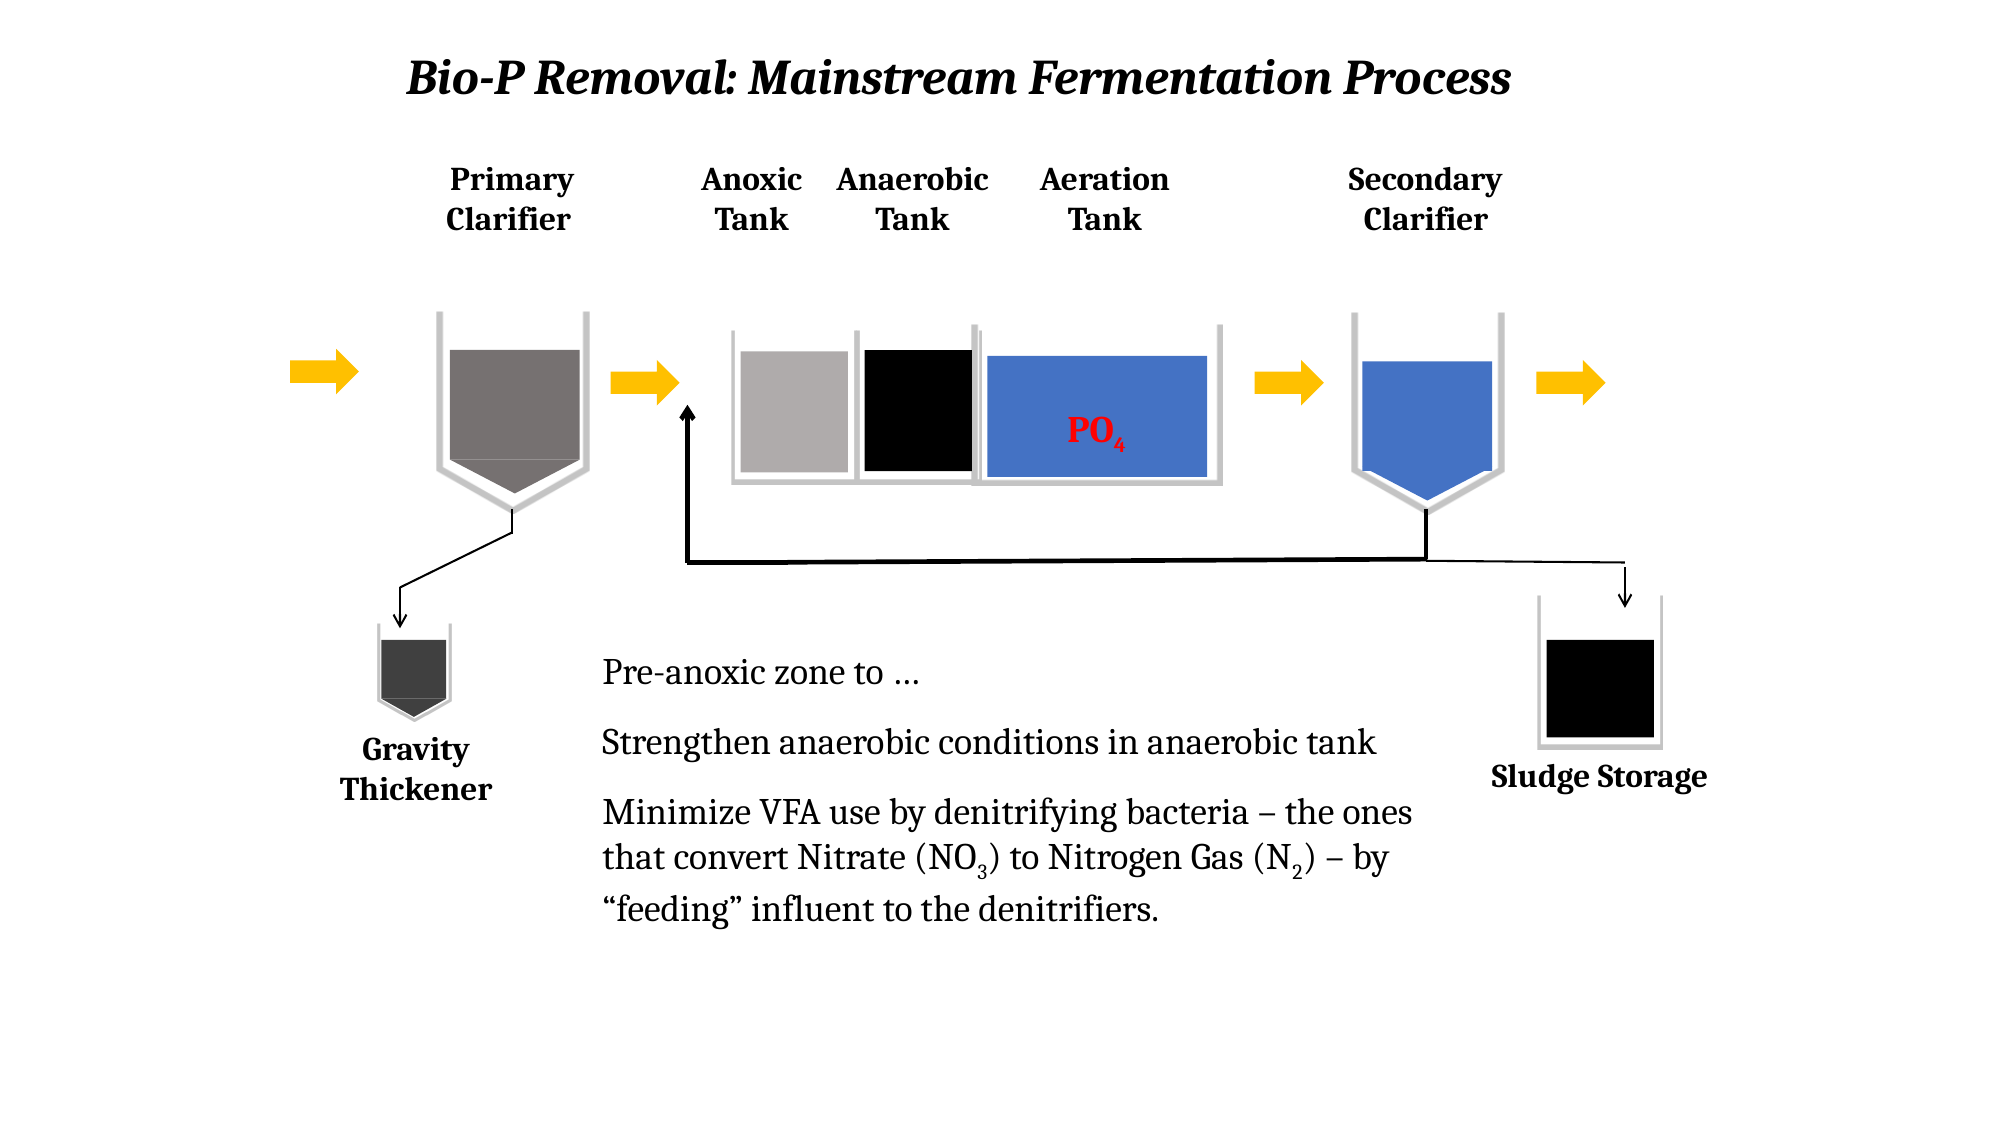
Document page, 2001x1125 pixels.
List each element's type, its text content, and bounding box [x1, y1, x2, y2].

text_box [381, 639, 447, 717]
text_box Gravity Thickener [291, 719, 542, 815]
picture [376, 623, 452, 722]
text_box [290, 348, 359, 395]
text_box [610, 359, 680, 406]
text_box Secondary Clarifier [1282, 150, 1570, 245]
text_box Aeration Tank [1013, 150, 1223, 245]
text_box [1536, 359, 1606, 406]
text_box Primary Clarifier [387, 150, 638, 245]
text_box Anoxic Tank [678, 150, 812, 245]
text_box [399, 532, 513, 588]
text_box [1254, 359, 1324, 406]
text_box Anaerobic Tank [812, 150, 1013, 245]
text_box Pre-anoxic zone to … Strengthen anaerobic conditions in anaerobic tank Minimize VFA use by denitrifying bacteria – the ones that convert Nitrate (NO3) to Nitrogen Gas (N2) – by “feeding” influent to the denitrifiers. [587, 639, 1476, 1088]
picture [731, 324, 1223, 486]
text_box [1362, 361, 1493, 501]
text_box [787, 559, 1428, 563]
picture [1349, 312, 1505, 515]
picture [435, 311, 590, 514]
picture [1537, 595, 1663, 750]
text_box Sludge Storage [1476, 746, 1726, 802]
text_box Bio-P Removal: Mainstream Fermentation Process [391, 37, 1555, 113]
